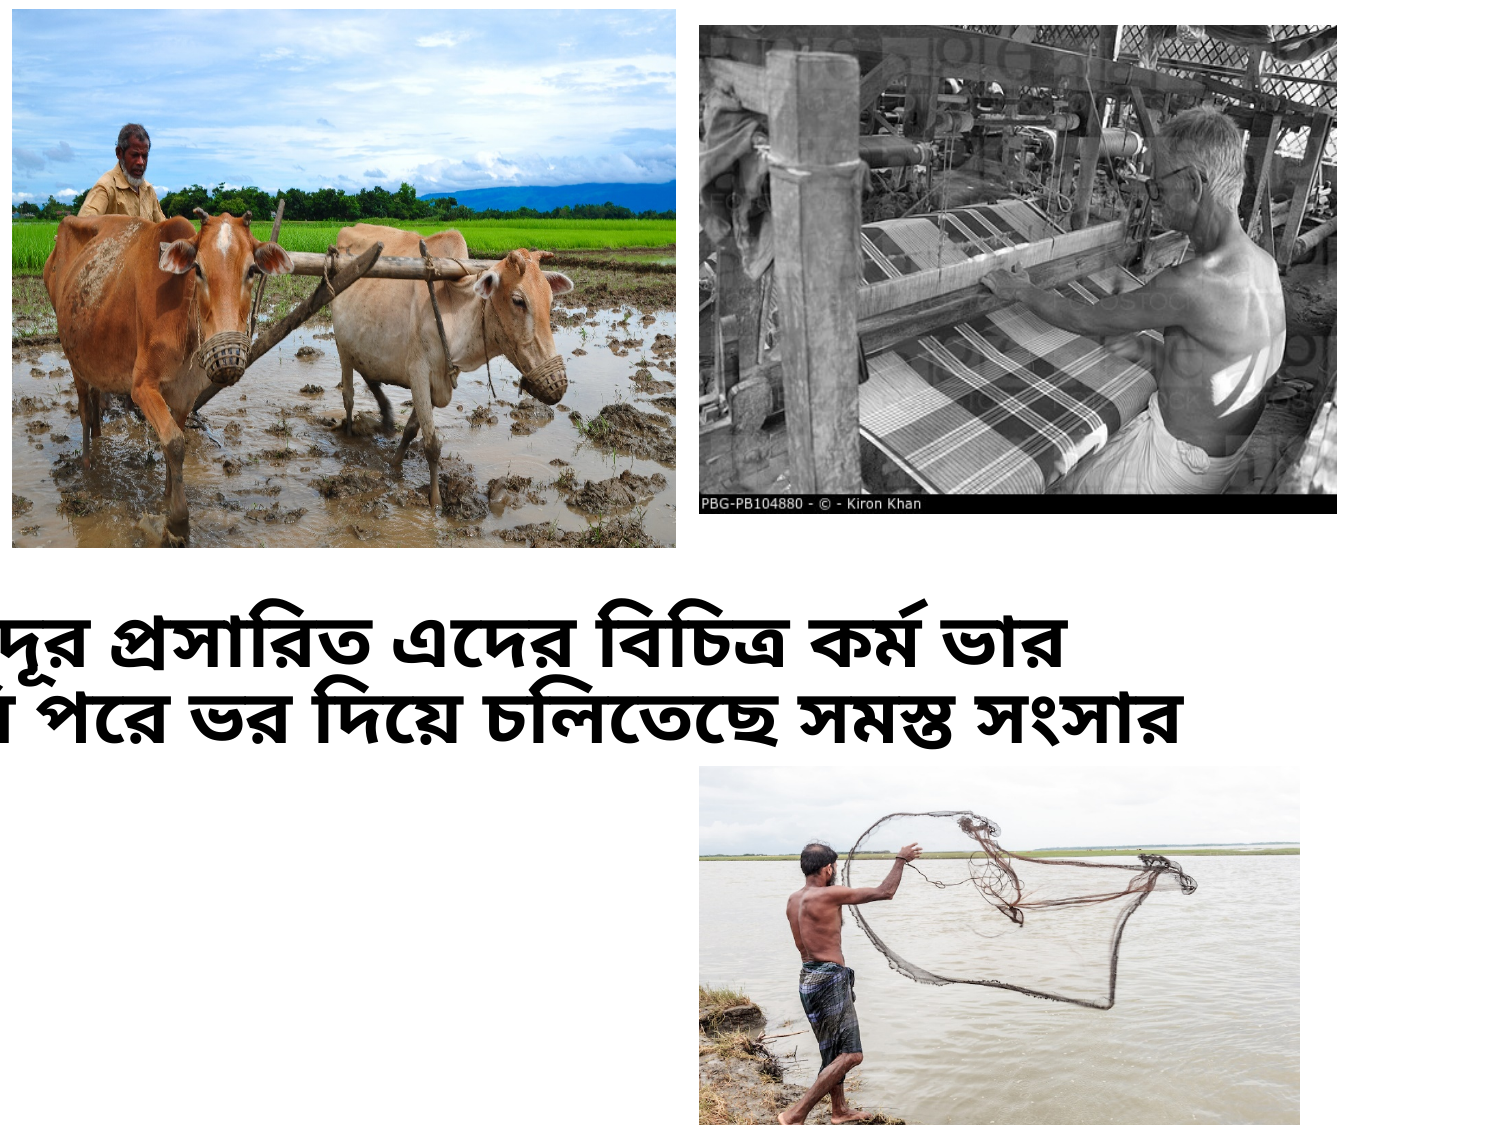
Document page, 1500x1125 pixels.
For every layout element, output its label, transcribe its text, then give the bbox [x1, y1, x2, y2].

text_box বহুদূর প্রসারিত এদের বিচিত্র কর্ম ভার [0, 585, 1103, 660]
picture [699, 766, 1301, 1125]
text_box তারি পরে ভর দিয়ে চলিতেছে সমস্ত সংসার [0, 660, 1219, 766]
picture [699, 25, 1337, 514]
picture [12, 9, 676, 548]
